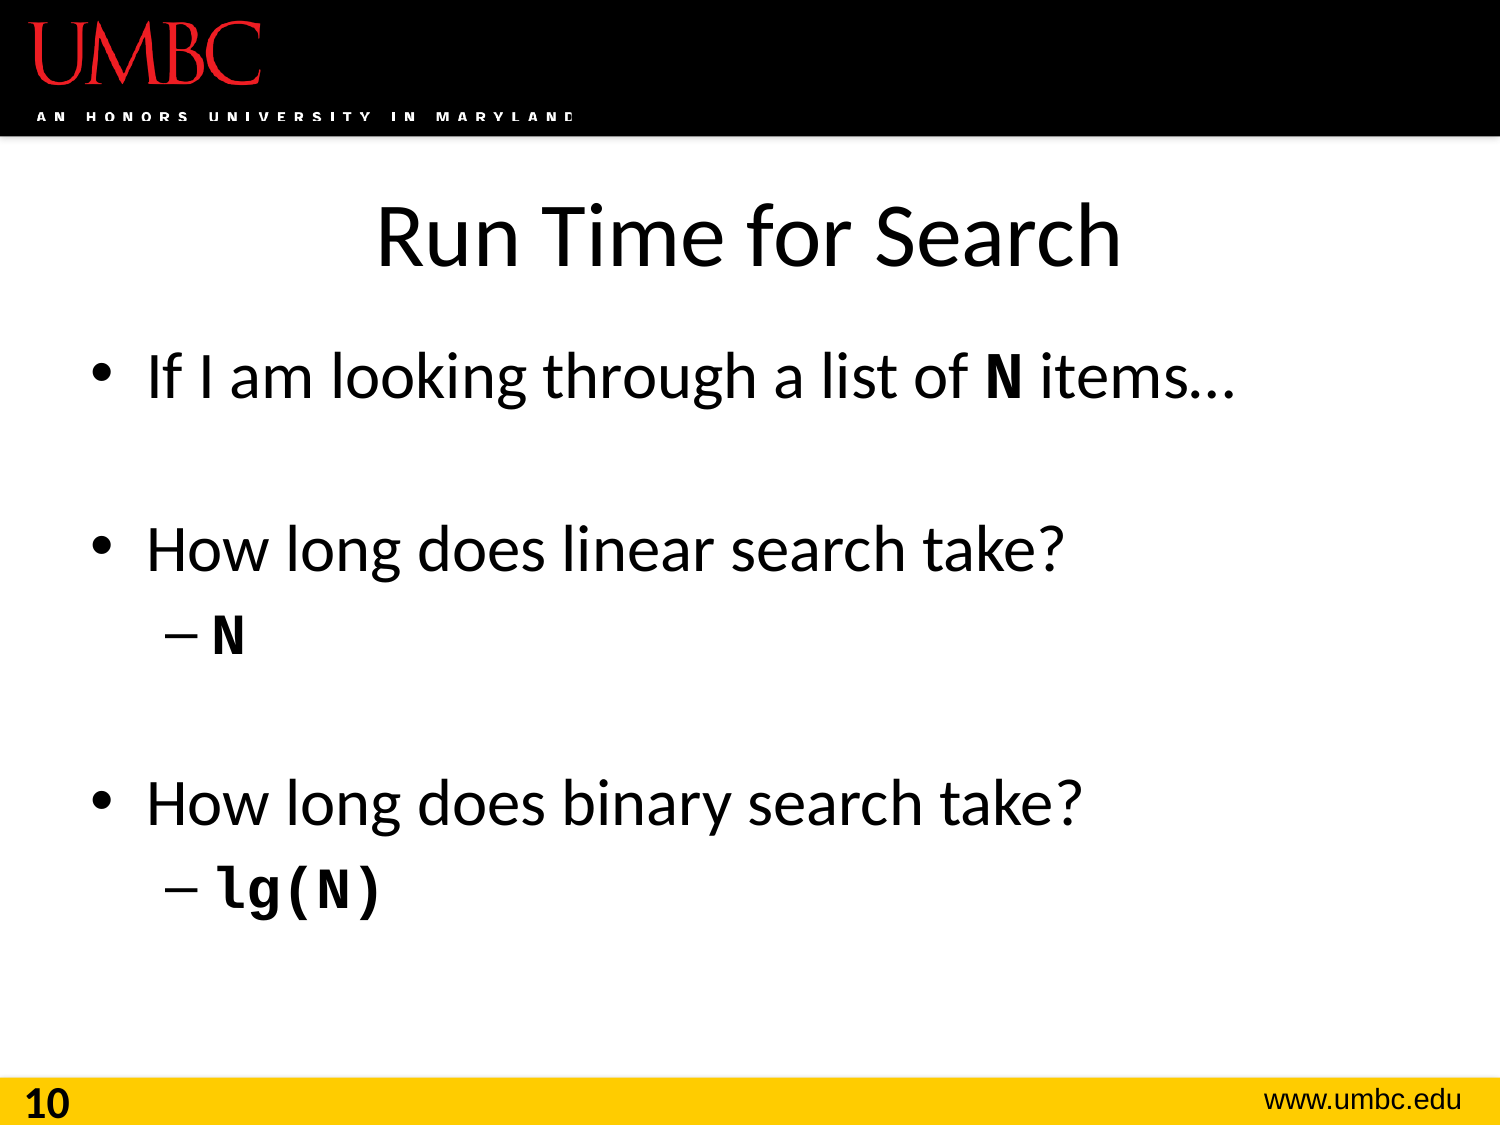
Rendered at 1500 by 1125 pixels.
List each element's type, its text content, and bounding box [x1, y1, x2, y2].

slide_number 10 [0, 1065, 94, 1125]
list If I am looking through a list of N items… How long does linear search take? N How long does binary search take? lg(N) [75, 324, 1425, 1066]
title Run Time for Search [75, 136, 1425, 324]
